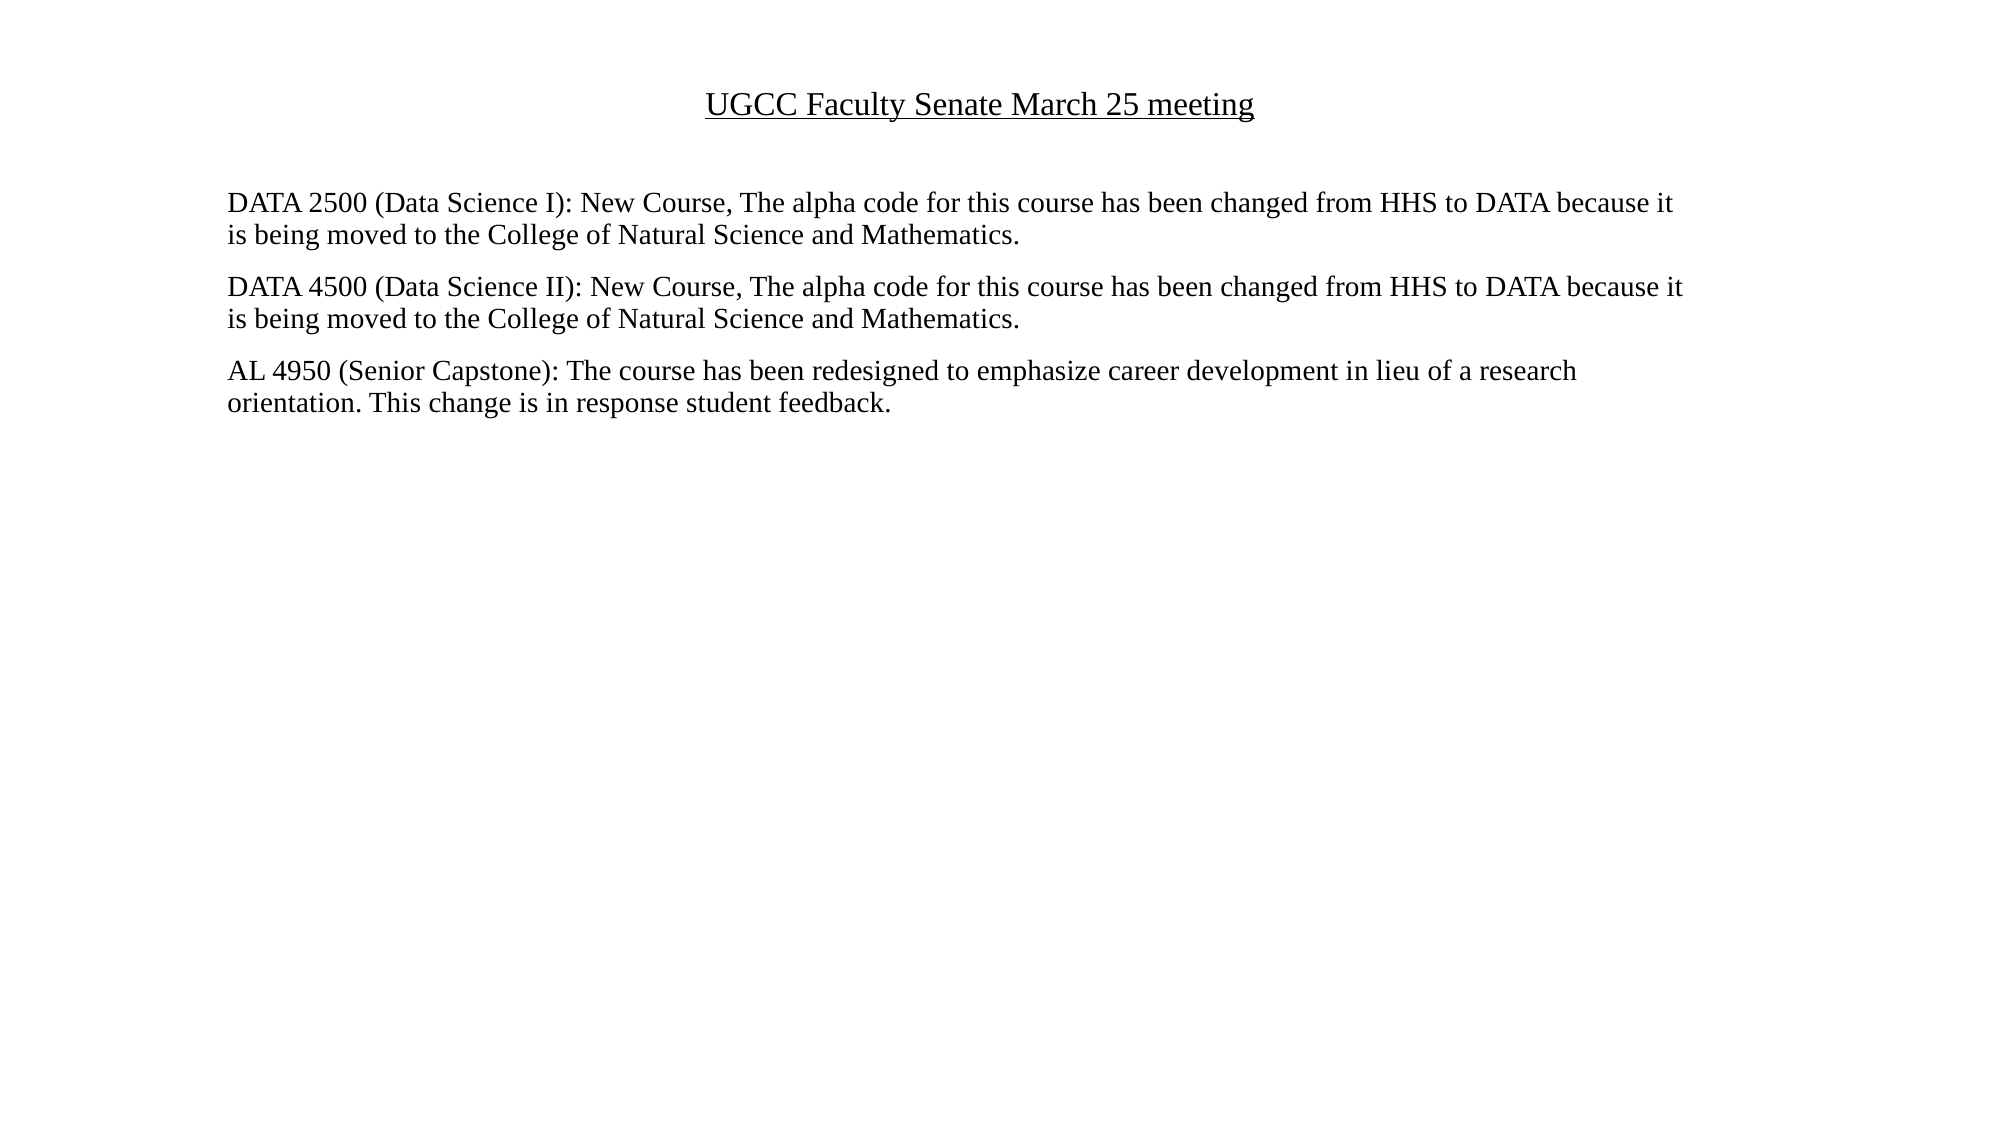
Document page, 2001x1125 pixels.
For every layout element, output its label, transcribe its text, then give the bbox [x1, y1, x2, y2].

title UGCC Faculty Senate March 25 meeting [230, 65, 1731, 131]
subtitle DATA 2500 (Data Science I): New Course, The alpha code for this course has been changed from HHS to DATA because it is being moved to the College of Natural Science and Mathematics. DATA 4500 (Data Science II): New Course, The alpha code for this course has been changed from HHS to DATA because it is being moved to the College of Natural Science and Mathematics. AL 4950 (Senior Capstone): The course has been redesigned to emphasize career development in lieu of a research orientation. This change is in response student feedback. [212, 180, 1713, 631]
